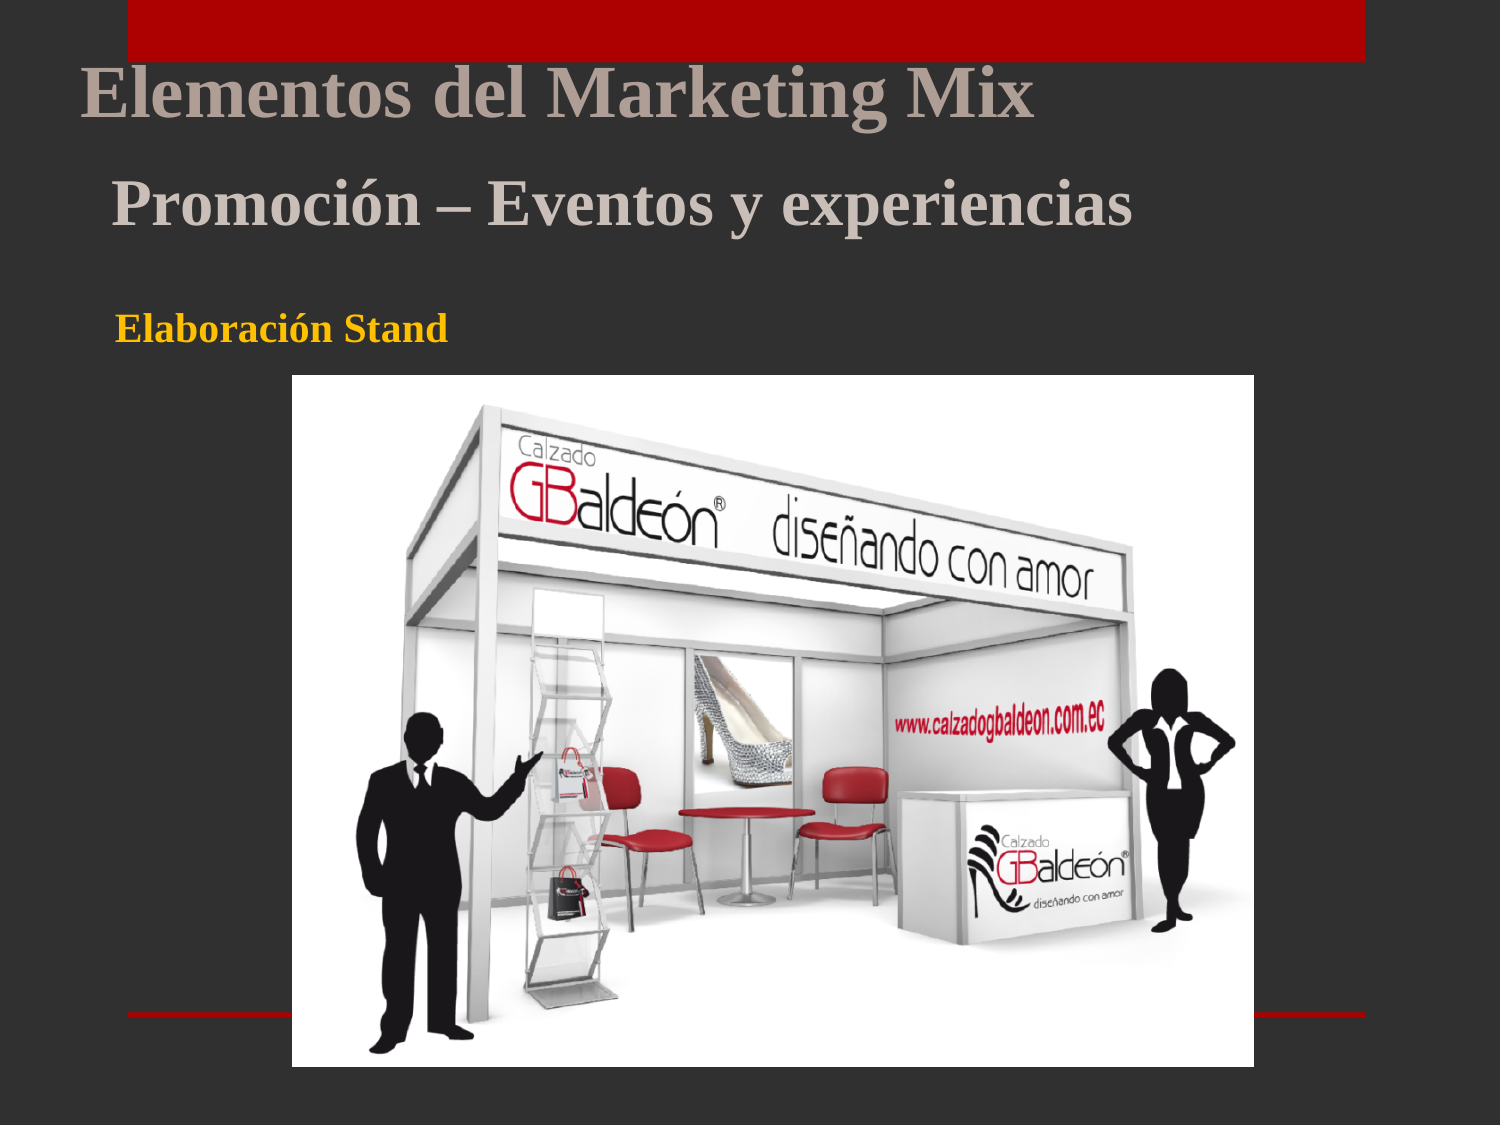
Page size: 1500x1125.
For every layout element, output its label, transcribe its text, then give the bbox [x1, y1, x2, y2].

text_box Elementos del Marketing Mix [65, 35, 1051, 140]
picture [292, 375, 1255, 1068]
text_box Promoción – Eventos y experiencias [96, 151, 1150, 247]
text_box Elaboración Stand [100, 292, 464, 358]
